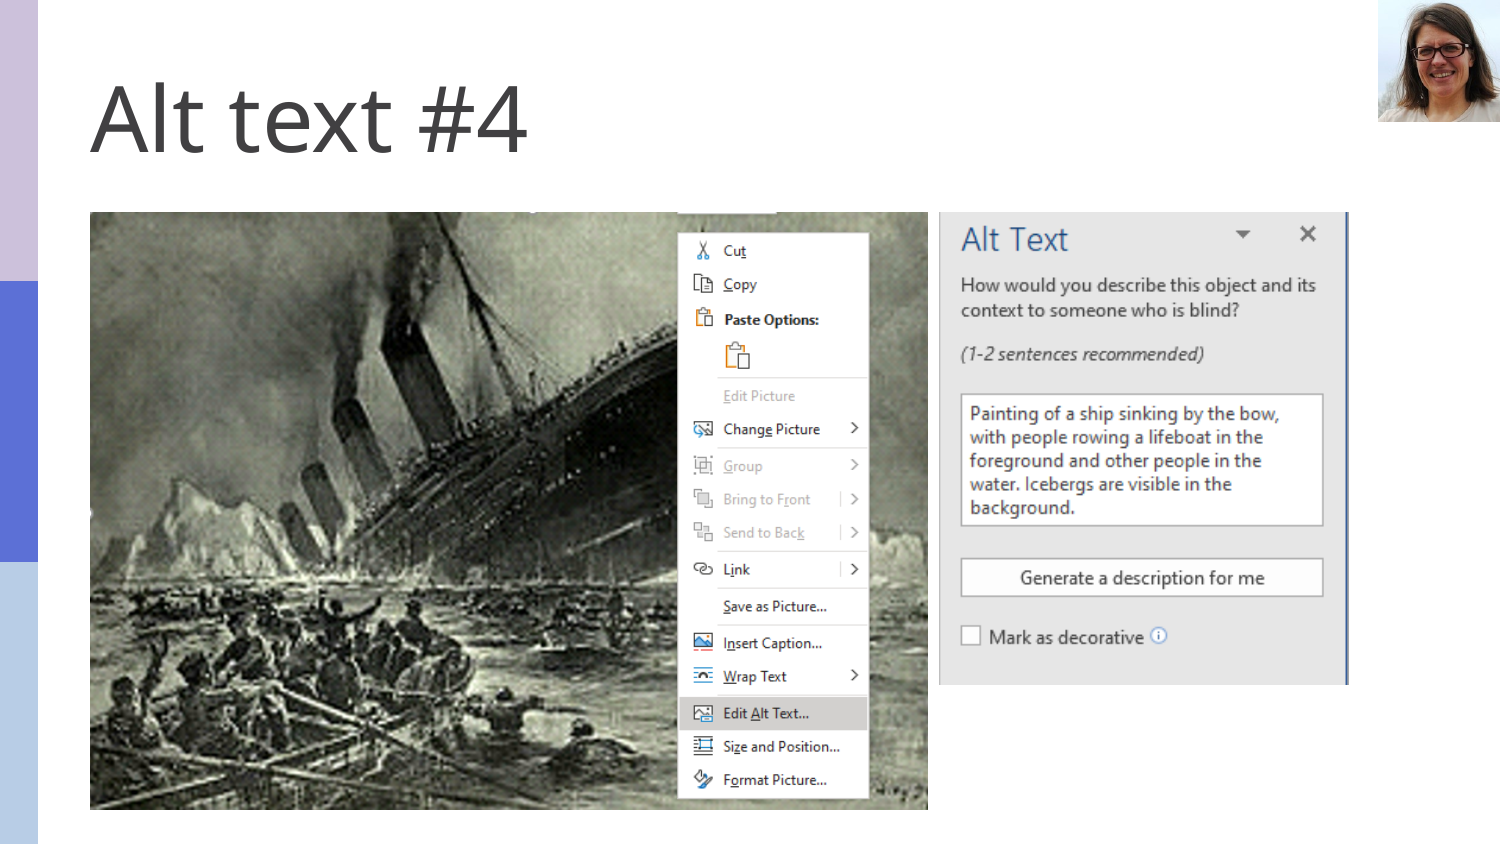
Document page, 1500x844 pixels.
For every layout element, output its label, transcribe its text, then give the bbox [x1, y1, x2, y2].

picture [90, 212, 928, 810]
title Alt text #4 [75, 34, 1425, 179]
picture [938, 212, 1349, 685]
picture [1377, 0, 1500, 123]
